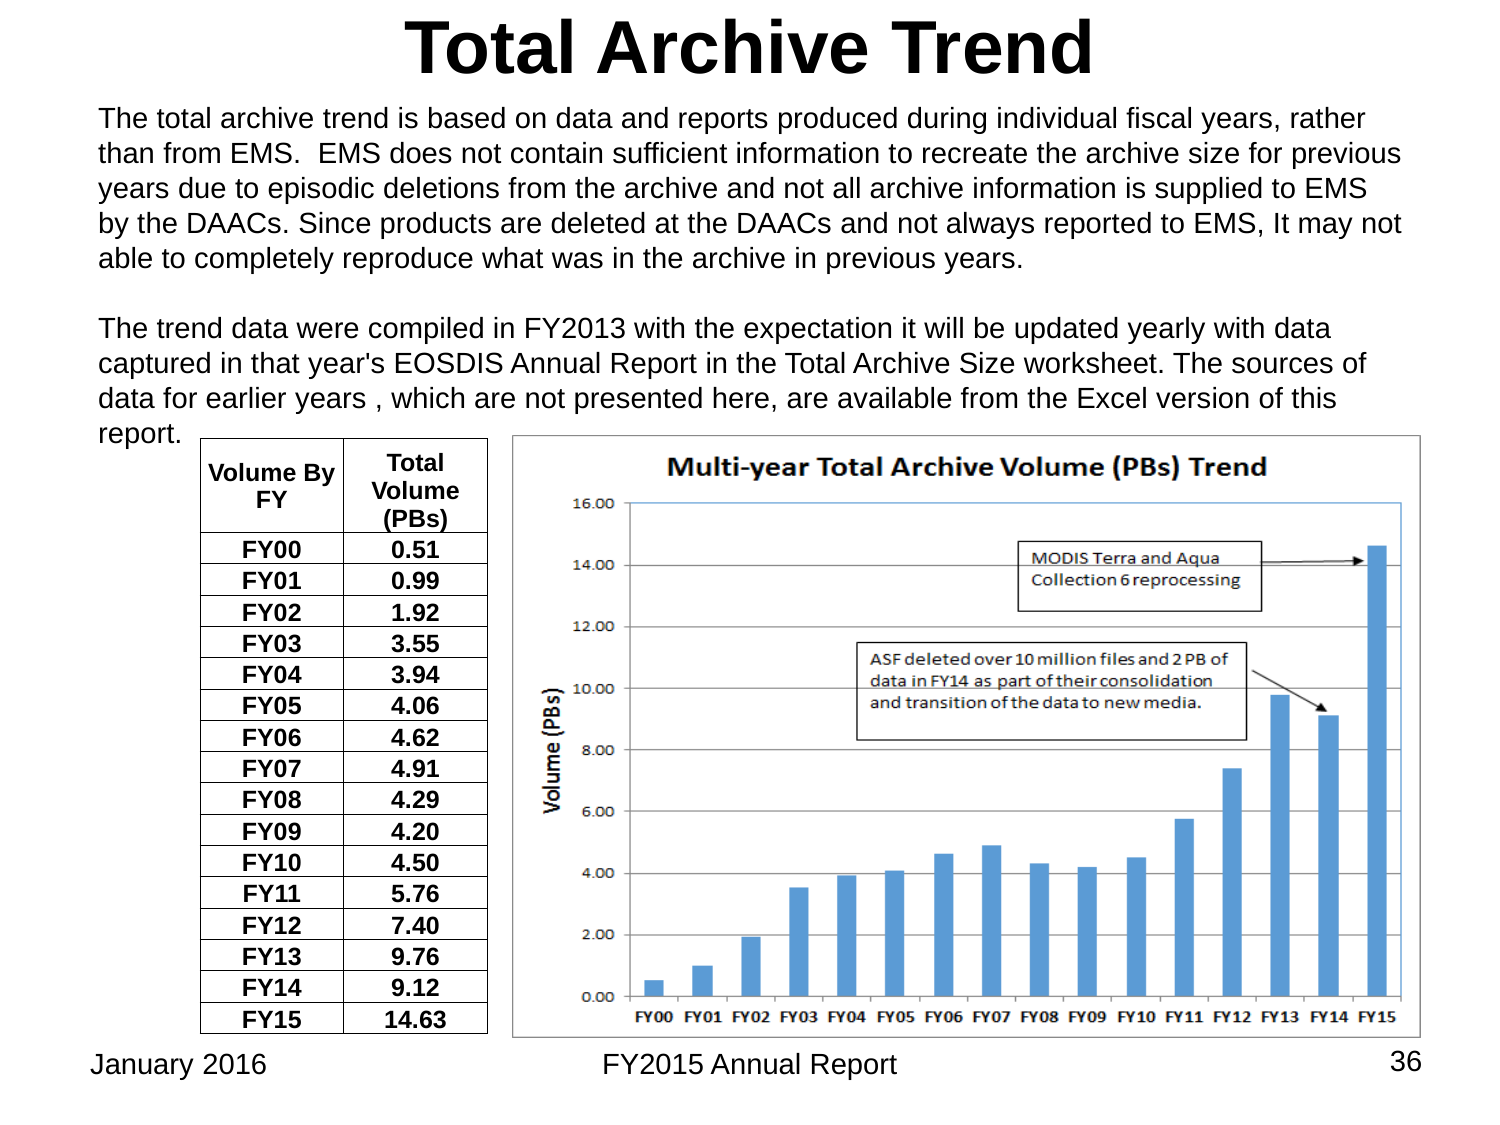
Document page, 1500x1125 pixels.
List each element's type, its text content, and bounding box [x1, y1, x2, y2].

table_cell 0.99 [344, 564, 487, 595]
table_cell FY01 [201, 564, 343, 595]
table_cell FY02 [201, 596, 343, 626]
title Total Archive Trend [74, 0, 1426, 88]
table_cell 4.62 [344, 721, 487, 751]
table_cell FY05 [201, 690, 343, 720]
table_cell FY15 [201, 1003, 343, 1033]
table_cell FY11 [201, 877, 343, 908]
table_cell 1.92 [344, 596, 487, 626]
table_cell 3.94 [344, 658, 487, 689]
table_cell FY12 [201, 909, 343, 939]
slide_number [74, 1037, 426, 1116]
table_cell 9.76 [344, 940, 487, 970]
footer FY2015 Annual Report [512, 1045, 988, 1116]
table_cell 4.91 [344, 752, 487, 782]
slide_number 36 [1087, 1034, 1438, 1113]
table_cell FY09 [201, 815, 343, 845]
table_cell FY08 [201, 783, 343, 814]
table_cell 9.12 [344, 971, 487, 1002]
table_header Volume By FY [201, 439, 343, 532]
table_cell FY07 [201, 752, 343, 782]
table_cell 3.55 [344, 627, 487, 657]
table_cell 4.29 [344, 783, 487, 814]
picture [512, 435, 1422, 1038]
table_cell 14.63 [344, 1003, 487, 1033]
table_cell 4.20 [344, 815, 487, 845]
table_header Total Volume (PBs) [344, 439, 487, 532]
table_cell 0.51 [344, 533, 487, 563]
text_box The total archive trend is based on data and reports produced during individual fiscal years, rather than from EMS. EMS does not contain sufficient information to recreate the archive size for previous years due to episodic deletions from the archive and not all archive information is supplied to EMS by the DAACs. Since products are deleted at the DAACs and not always reported to EMS, It may not able to completely reproduce what was in the archive in previous years. The trend data were compiled in FY2013 with the expectation it will be updated yearly with data captured in that year's EOSDIS Annual Report in the Total Archive Size worksheet. The sources of data for earlier years , which are not presented here, are available from the Excel version of this report. [83, 92, 1421, 457]
table_cell 5.76 [344, 877, 487, 908]
table_cell 4.50 [344, 846, 487, 876]
table_cell FY04 [201, 658, 343, 689]
table_cell FY03 [201, 627, 343, 657]
table_cell FY00 [201, 533, 343, 563]
table_cell FY06 [201, 721, 343, 751]
table_cell FY13 [201, 940, 343, 970]
table_cell FY10 [201, 846, 343, 876]
table_cell 4.06 [344, 690, 487, 720]
table_cell 7.40 [344, 909, 487, 939]
table_cell FY14 [201, 971, 343, 1002]
